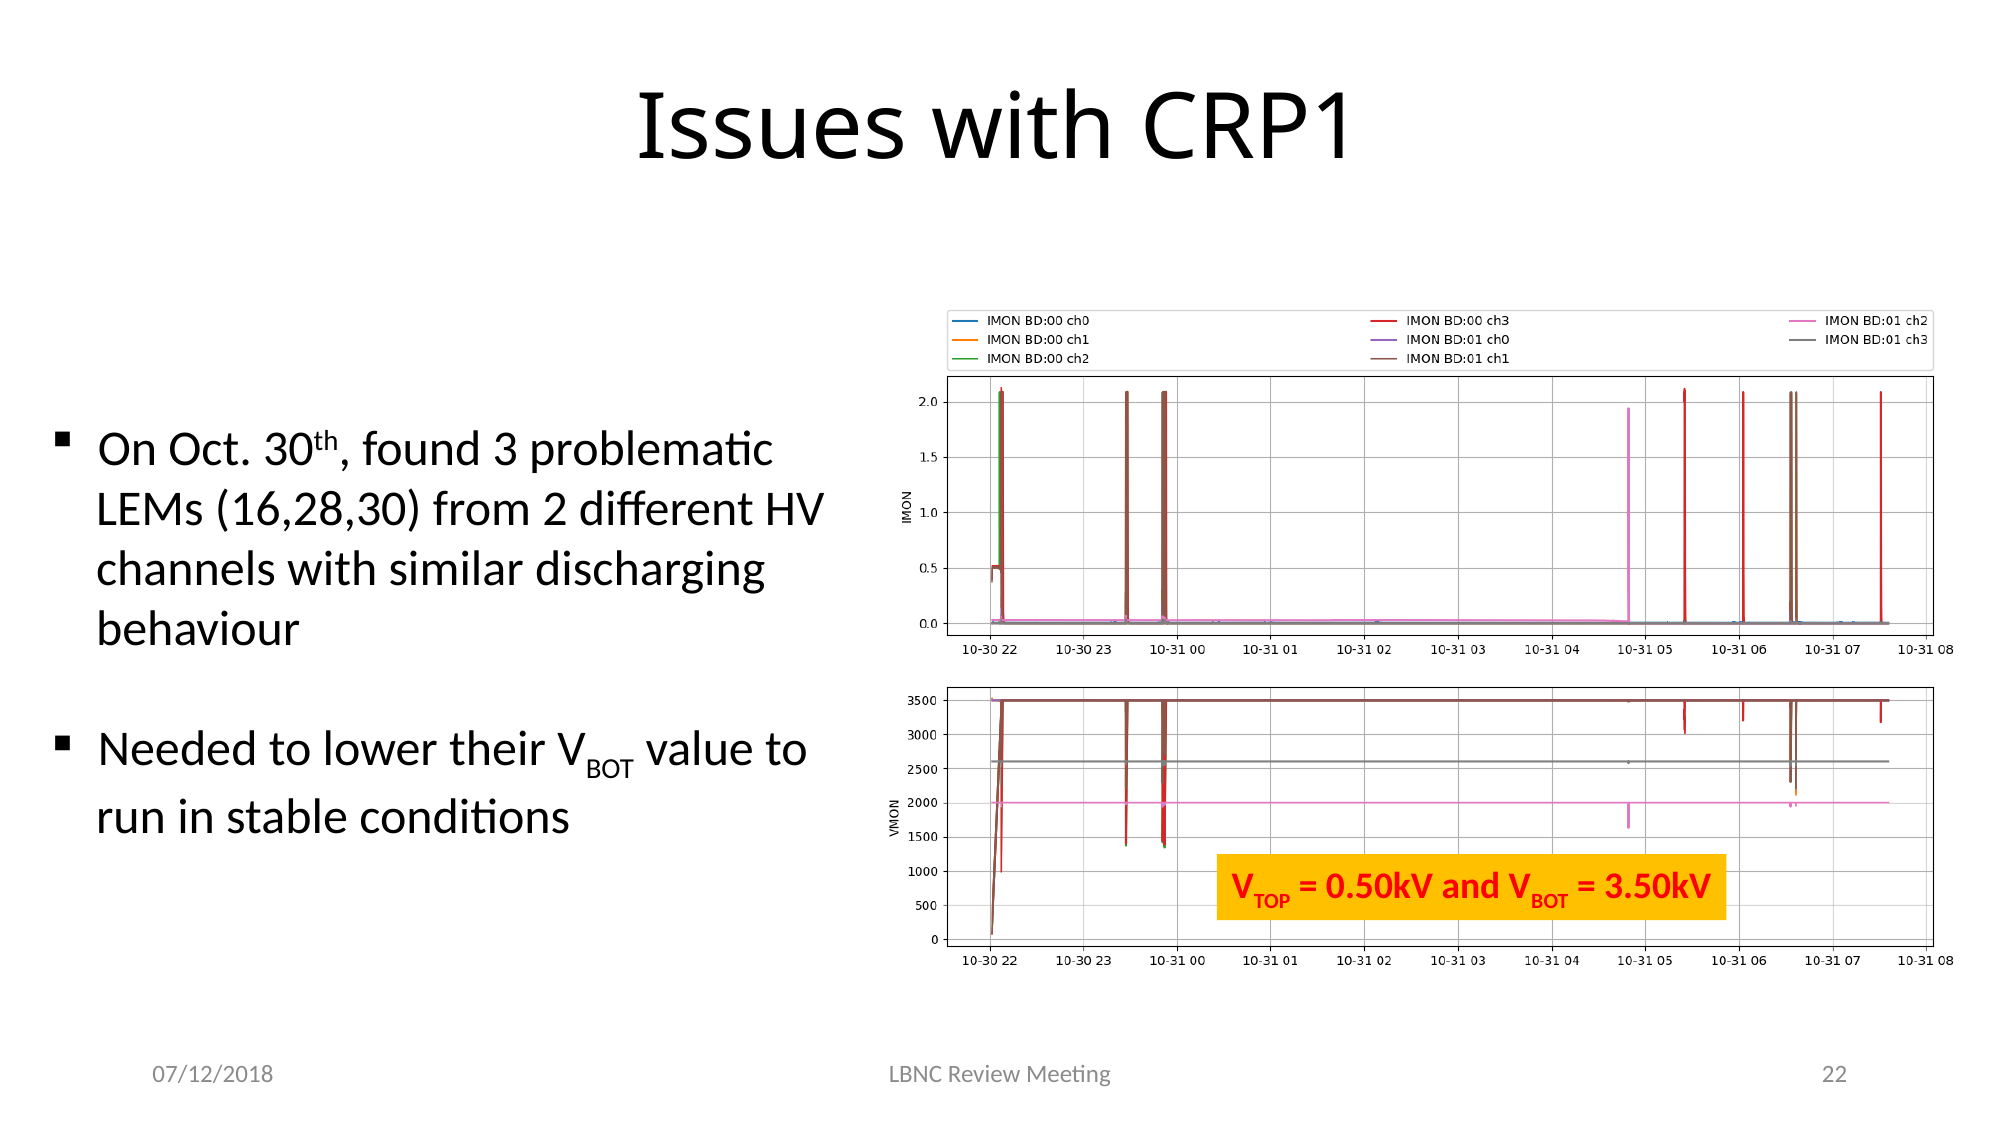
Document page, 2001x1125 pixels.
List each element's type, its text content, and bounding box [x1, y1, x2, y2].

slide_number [137, 1042, 588, 1103]
footer LBNC Review Meeting [662, 1042, 1338, 1103]
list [871, 267, 1954, 989]
title Issues with CRP1 [137, 20, 1863, 239]
slide_number 22 [1412, 1042, 1863, 1103]
text_box On Oct. 30th, found 3 problematic LEMs (16,28,30) from 2 different HV channels with similar discharging behaviour Needed to lower their VBOT value to run in stable conditions [36, 408, 840, 852]
